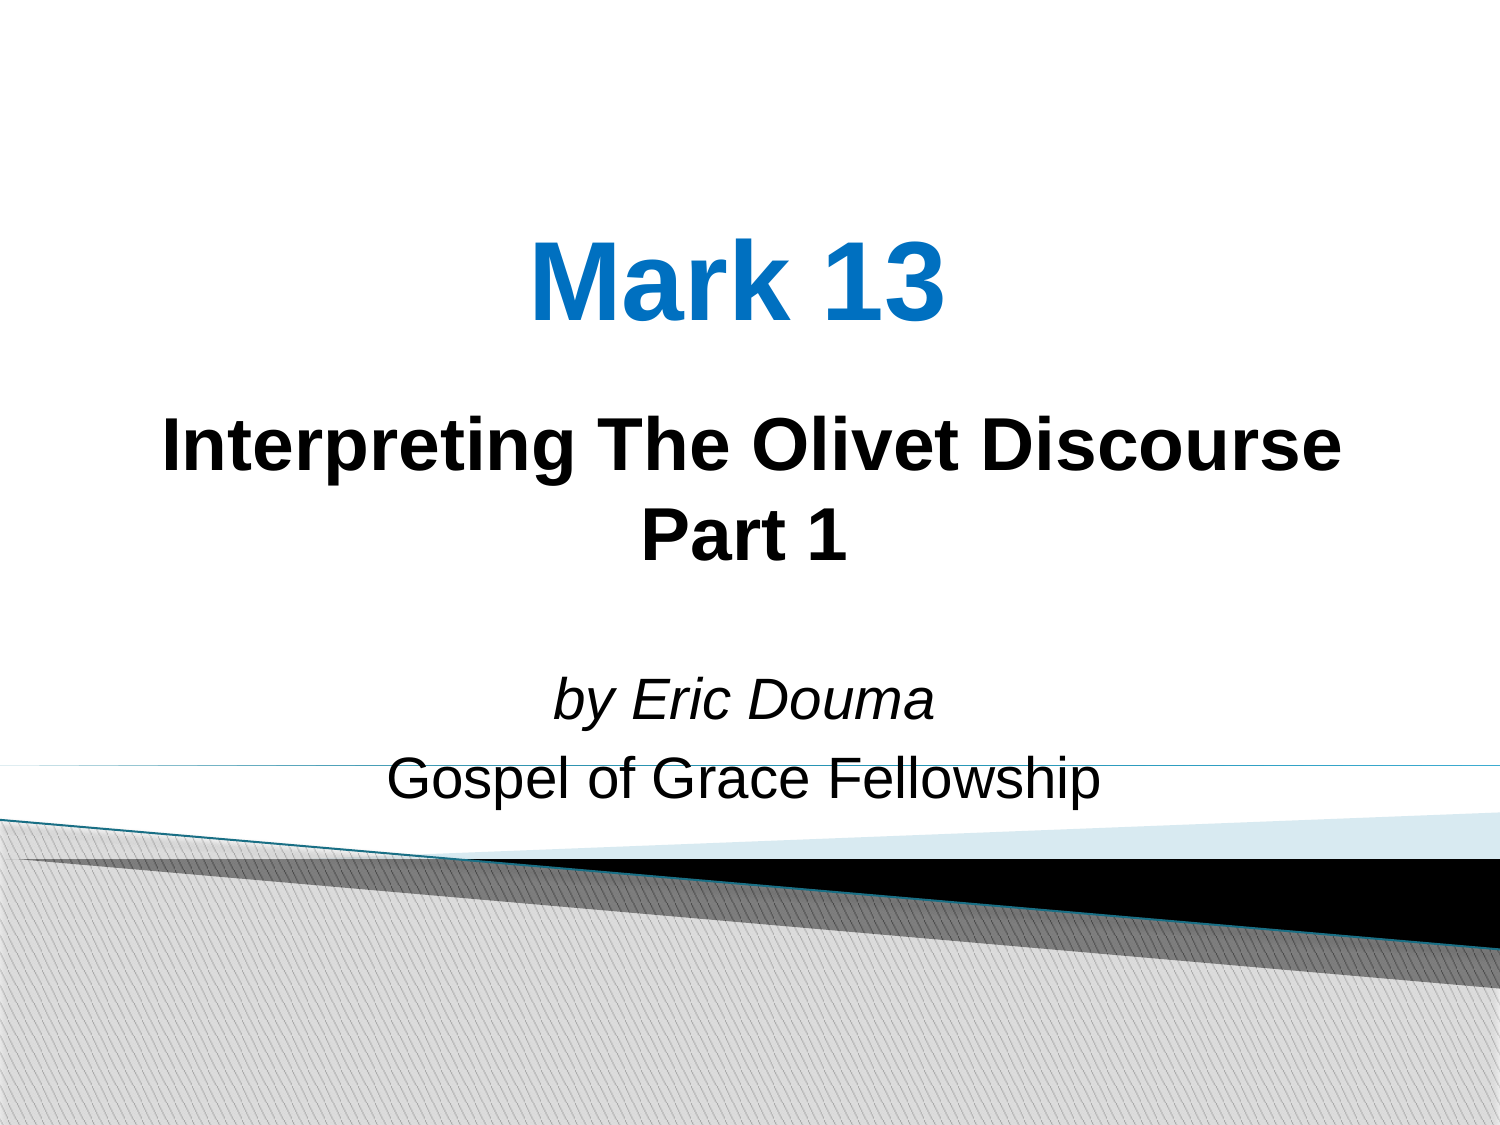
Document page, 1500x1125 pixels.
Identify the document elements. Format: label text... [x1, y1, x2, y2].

subtitle Interpreting The Olivet Discourse Part 1 by Eric Douma Gospel of Grace Fellowship [112, 387, 1388, 585]
title Mark 13 [99, 174, 1375, 351]
picture [5, 859, 1500, 989]
